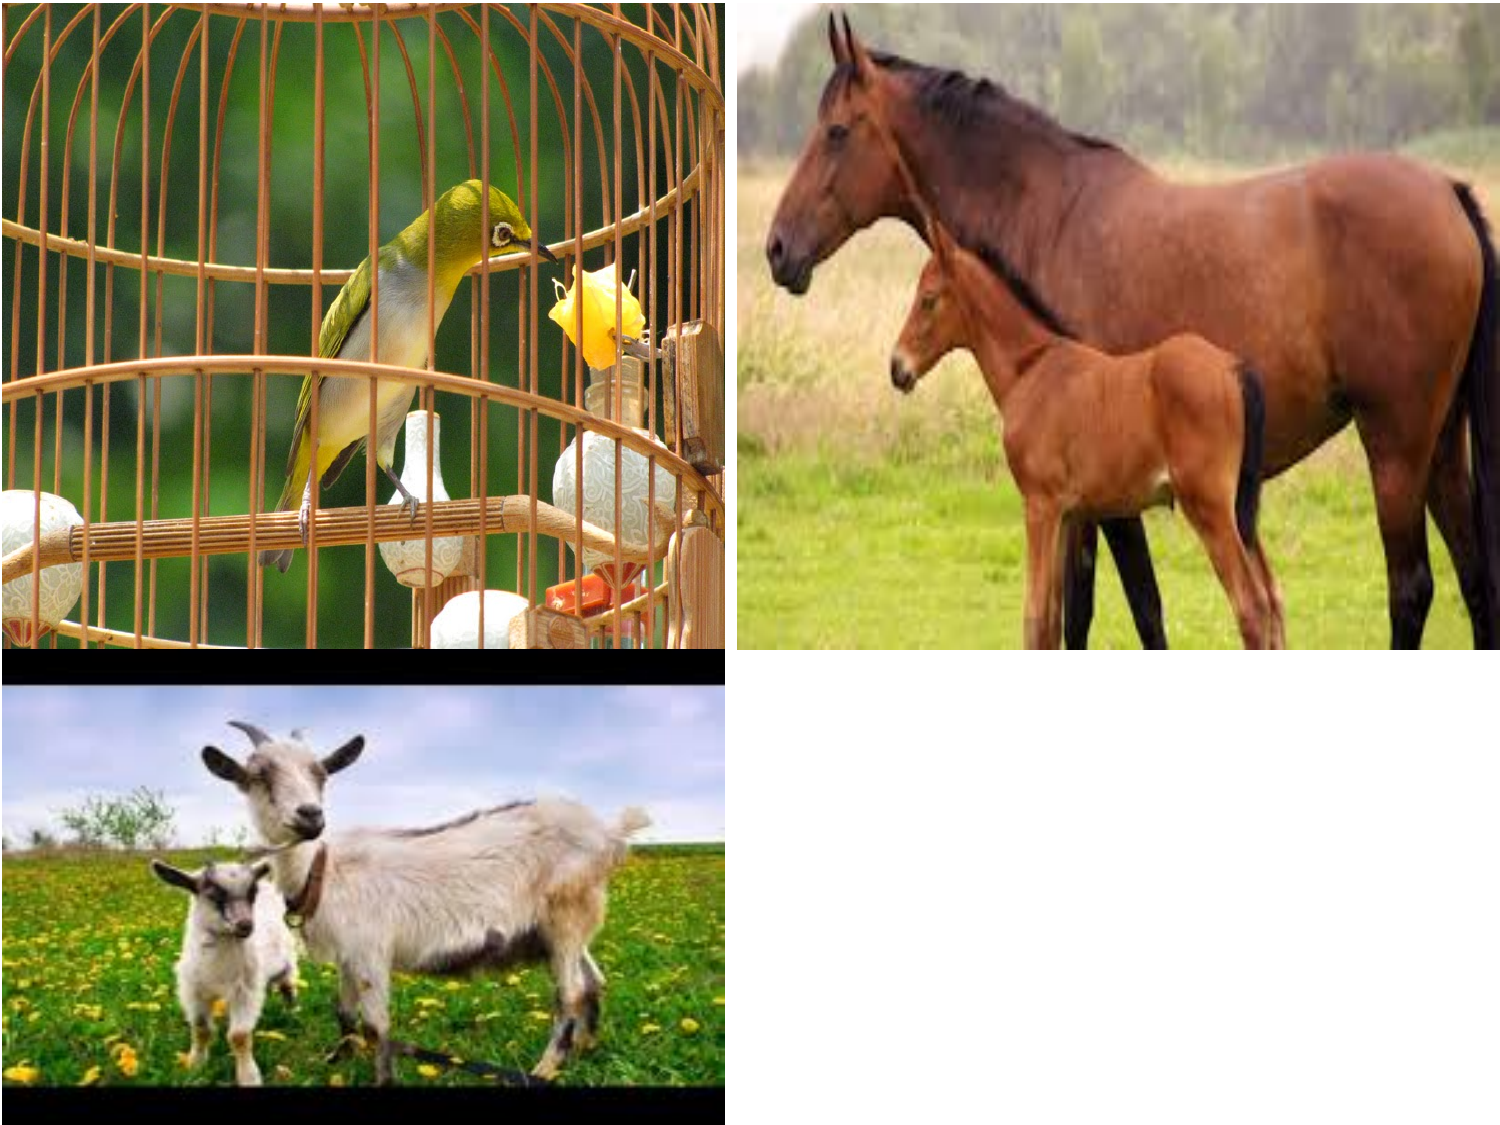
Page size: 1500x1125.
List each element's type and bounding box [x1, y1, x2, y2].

picture [737, 3, 1500, 651]
picture [1, 3, 726, 1125]
